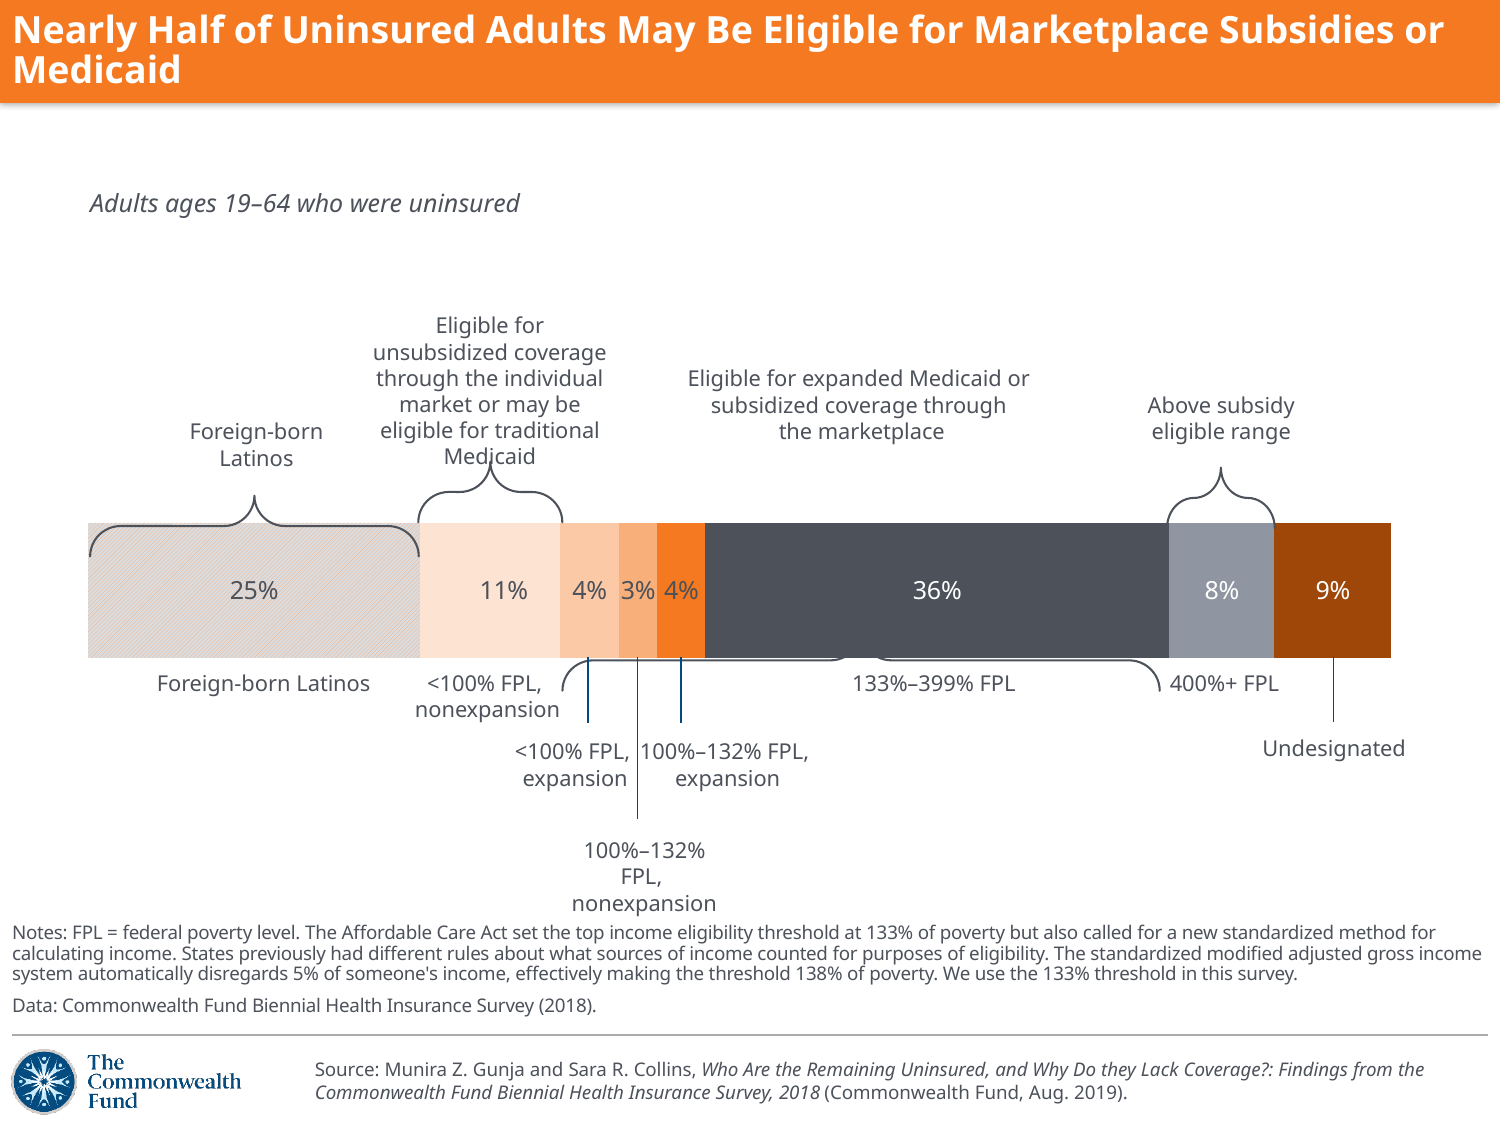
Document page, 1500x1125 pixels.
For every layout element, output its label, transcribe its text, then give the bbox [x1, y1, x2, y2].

text_box Adults ages 19–64 who were uninsured [75, 179, 582, 225]
text_box Eligible for unsubsidized coverage through the individual market or may be eligible for traditional Medicaid [356, 304, 624, 360]
picture [5, 1040, 248, 1118]
title Nearly Half of Uninsured Adults May Be Eligible for Marketplace Subsidies or Medicaid [11, 0, 1489, 104]
text_box Notes: FPL = federal poverty level. The Affordable Care Act set the top income eligibility threshold at 133% of poverty but also called for a new standardized method for calculating income. States previously had different rules about what sources of income counted for purposes of eligibility. The standardized modified adjusted gross income system automatically disregards 5% of someone's income, effectively making the threshold 138% of poverty. We use the 133% threshold in this survey. Data: Commonwealth Fund Biennial Health Insurance Survey (2018). [11, 935, 1489, 1017]
chart [68, 361, 1419, 913]
